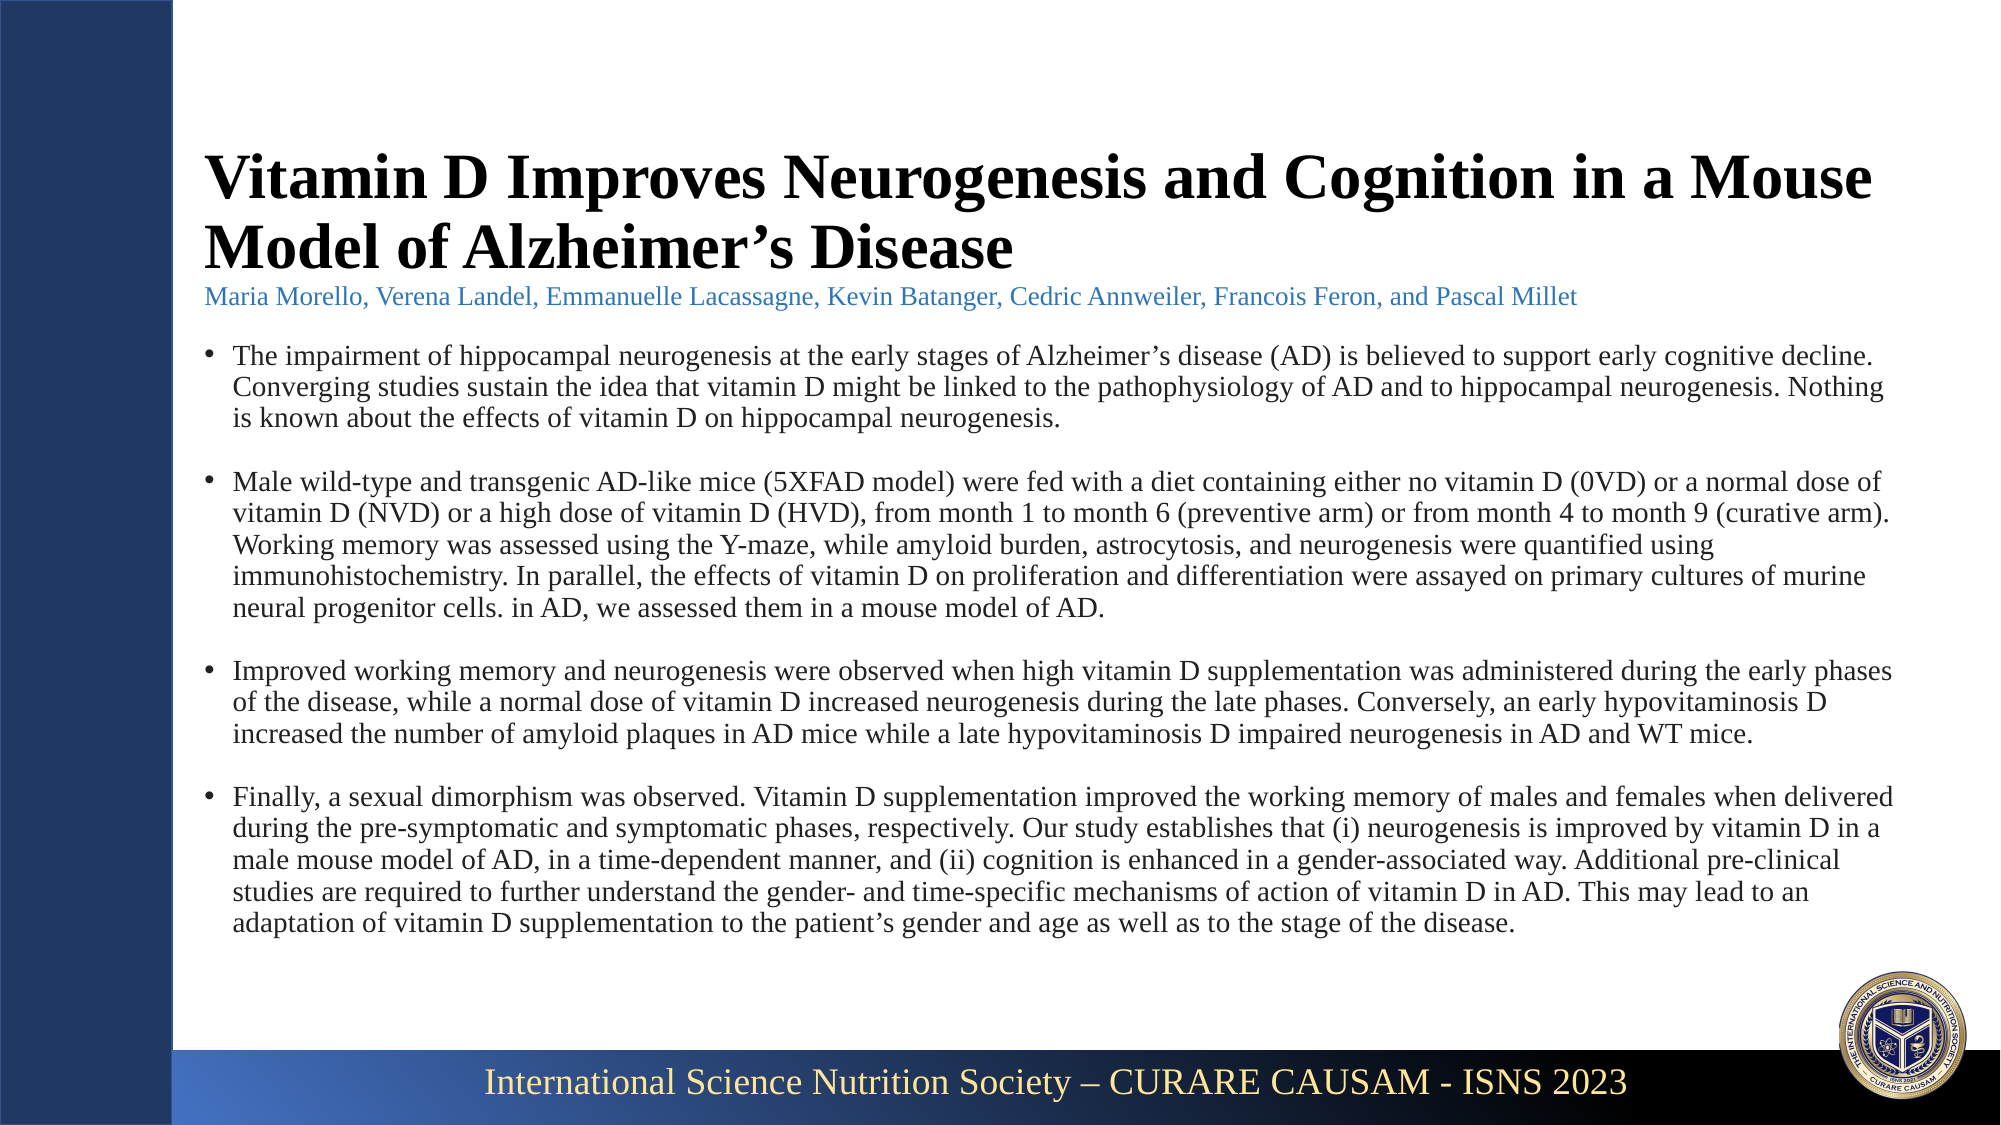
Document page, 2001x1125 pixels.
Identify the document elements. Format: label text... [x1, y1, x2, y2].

text_box [0, 0, 173, 1125]
text_box International Science Nutrition Society – CURARE CAUSAM - ISNS 2023 [469, 1049, 1800, 1110]
picture [1824, 959, 1976, 1112]
list The impairment of hippocampal neurogenesis at the early stages of Alzheimer’s disease (AD) is believed to support early cognitive decline. Converging studies sustain the idea that vitamin D might be linked to the pathophysiology of AD and to hippocampal neurogenesis. Nothing is known about the effects of vitamin D on hippocampal neurogenesis. Male wild-type and transgenic AD-like mice (5XFAD model) were fed with a diet containing either no vitamin D (0VD) or a normal dose of vitamin D (NVD) or a high dose of vitamin D (HVD), from month 1 to month 6 (preventive arm) or from month 4 to month 9 (curative arm). Working memory was assessed using the Y-maze, while amyloid burden, astrocytosis, and neurogenesis were quantified using immunohistochemistry. In parallel, the effects of vitamin D on proliferation and differentiation were assayed on primary cultures of murine neural progenitor cells. in AD, we assessed them in a mouse model of AD. Improved working memory and neurogenesis were observed when high vitamin D supplementation was administered during the early phases of the disease, while a normal dose of vitamin D increased neurogenesis during the late phases. Conversely, an early hypovitaminosis D increased the number of amyloid plaques in AD mice while a late hypovitaminosis D impaired neurogenesis in AD and WT mice. Finally, a sexual dimorphism was observed. Vitamin D supplementation improved the working memory of males and females when delivered during the pre-symptomatic and symptomatic phases, respectively. Our study establishes that (i) neurogenesis is improved by vitamin D in a male mouse model of AD, in a time-dependent manner, and (ii) cognition is enhanced in a gender-associated way. Additional pre-clinical studies are required to further understand the gender- and time-specific mechanisms of action of vitamin D in AD. This may lead to an adaptation of vitamin D supplementation to the patient’s gender and age as well as to the stage of the disease. [189, 332, 1915, 1010]
title Vitamin D Improves Neurogenesis and Cognition in a Mouse Model of Alzheimer’s Disease Maria Morello, Verena Landel, Emmanuelle Lacassagne, Kevin Batanger, Cedric Annweiler, Francois Feron, and Pascal Millet [189, 53, 1915, 320]
text_box [172, 1050, 2000, 1125]
